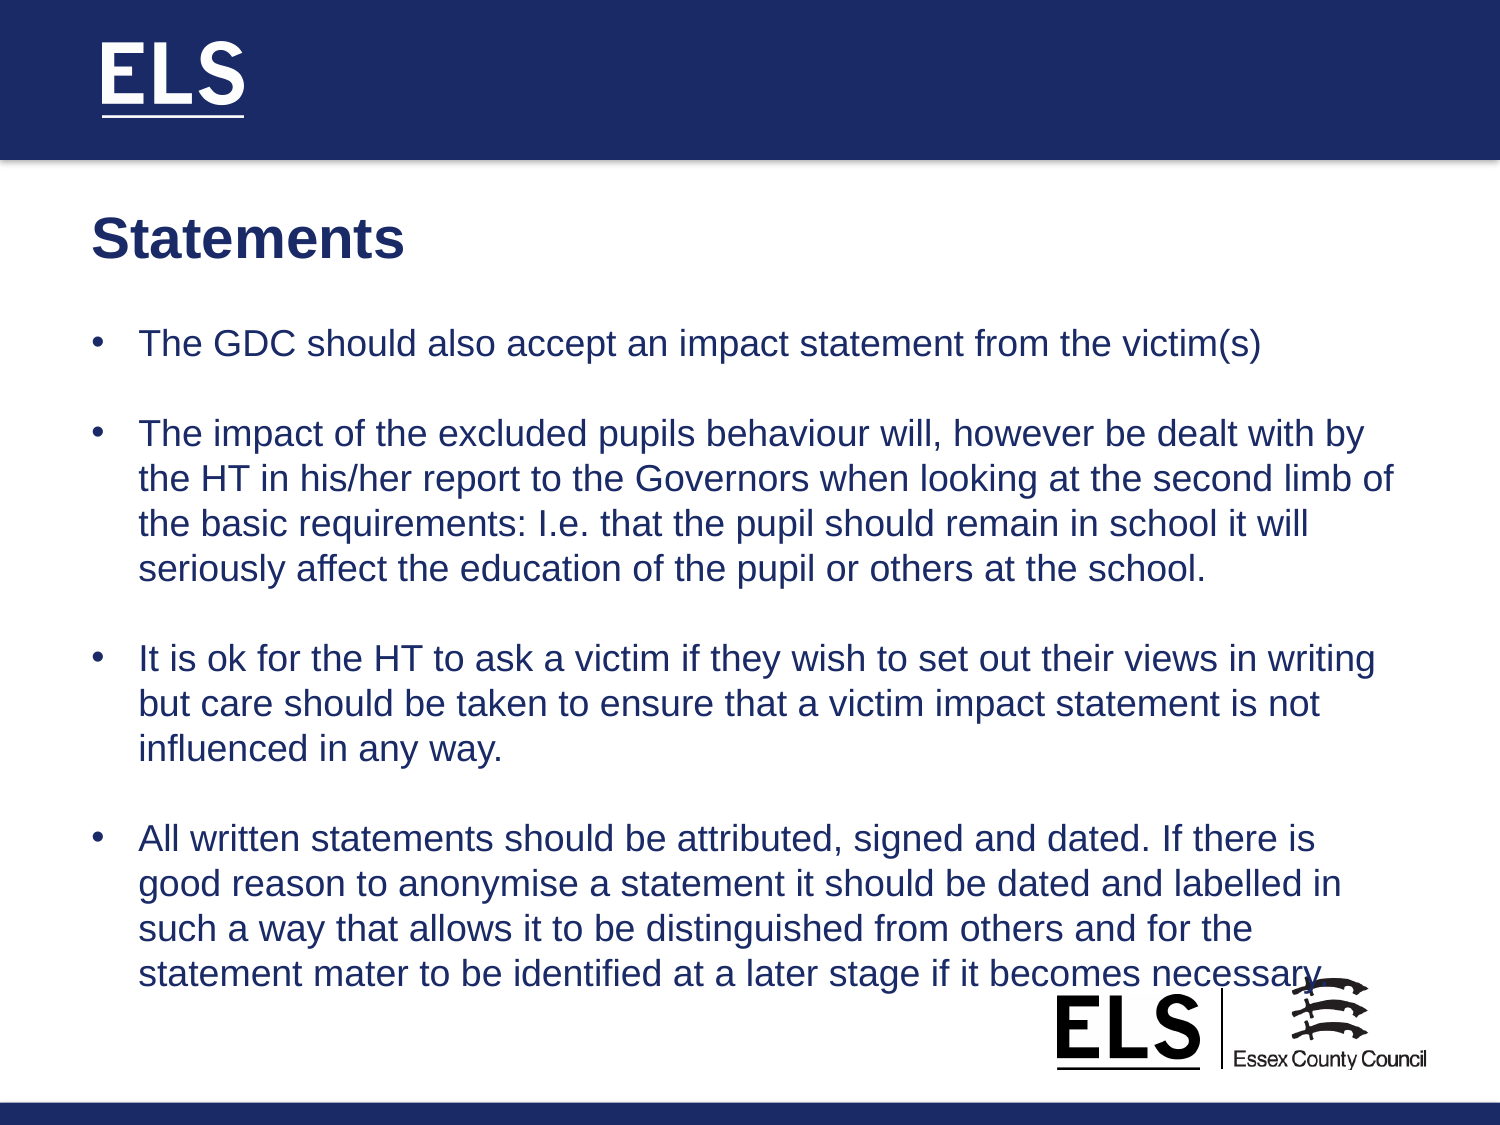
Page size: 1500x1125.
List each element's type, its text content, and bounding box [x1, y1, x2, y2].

text_box The GDC should also accept an impact statement from the victim(s) The impact of the excluded pupils behaviour will, however be dealt with by the HT in his/her report to the Governors when looking at the second limb of the basic requirements: I.e. that the pupil should remain in school it will seriously affect the education of the pupil or others at the school. It is ok for the HT to ask a victim if they wish to set out their views in writing but care should be taken to ensure that a victim impact statement is not influenced in any way. All written statements should be attributed, signed and dated. If there is good reason to anonymise a statement it should be dated and labelled in such a way that allows it to be distinguished from others and for the statement mater to be identified at a later stage if it becomes necessary. [76, 311, 1424, 1002]
picture [102, 41, 244, 118]
picture [1057, 1002, 1200, 1070]
title Statements [76, 192, 1424, 290]
